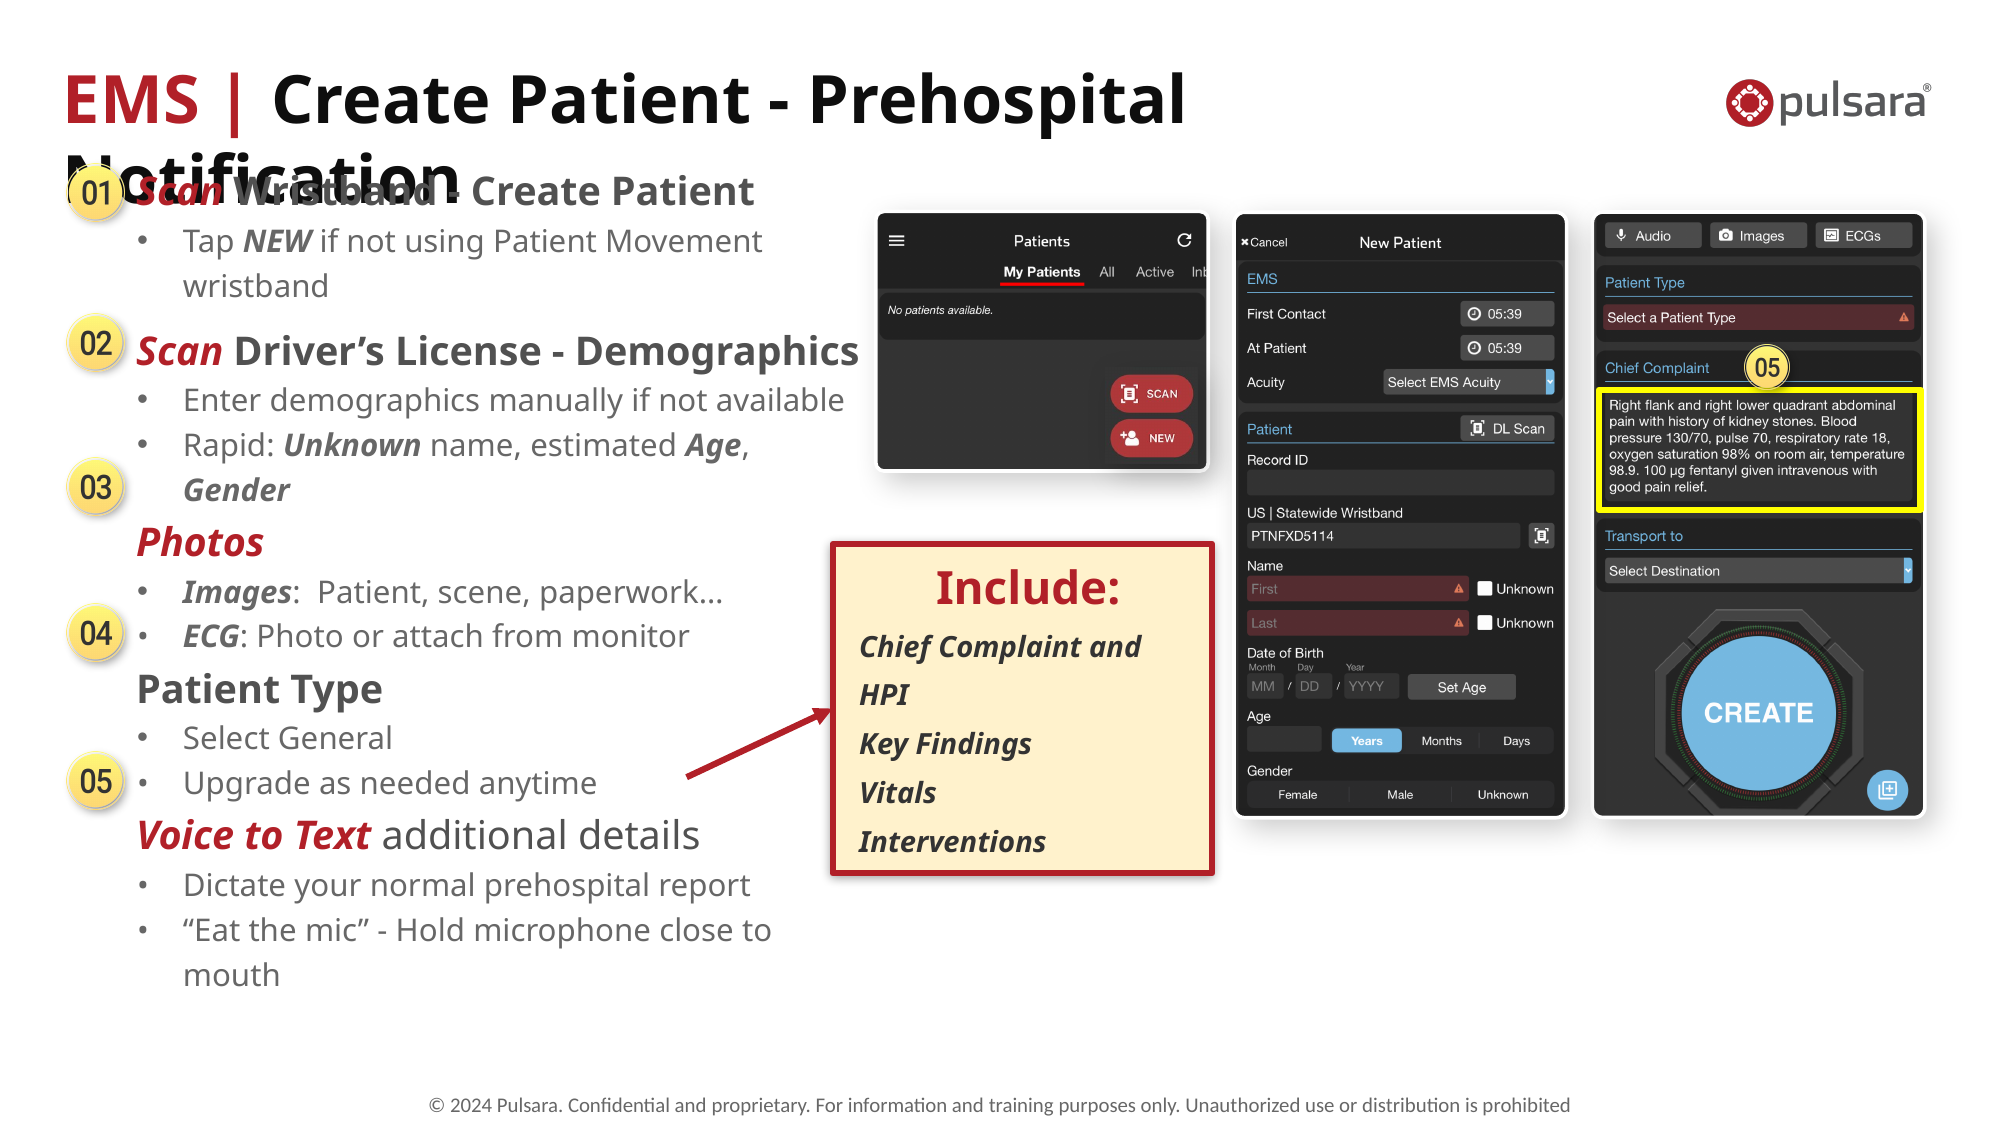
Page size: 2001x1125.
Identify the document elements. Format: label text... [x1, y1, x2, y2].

picture [66, 603, 125, 662]
text_box Include: Chief Complaint and HPI Key Findings Vitals Interventions [832, 543, 1212, 874]
picture [1723, 75, 1934, 131]
text_box EMS | Create Patient - Prehospital Notification [47, 49, 1593, 225]
text_box Scan Wristband - Create Patient Tap NEW if not using Patient Movement wristband Scan Driver’s License - Demographics Enter demographics manually if not available Rapid: Unknown name, estimated Age, Gender Photos Images: Patient, scene, paperwork… ECG: Photo or attach from monitor Patient Type Select General Upgrade as needed anytime Voice to Text additional details Dictate your normal prehospital report “Eat the mic” - Hold microphone close to mouth [120, 158, 876, 1045]
picture [1592, 211, 1926, 818]
picture [66, 312, 125, 372]
picture [66, 751, 125, 810]
picture [1233, 211, 1567, 818]
picture [66, 457, 125, 516]
picture [875, 211, 1209, 472]
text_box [686, 678, 833, 778]
picture [66, 162, 125, 222]
